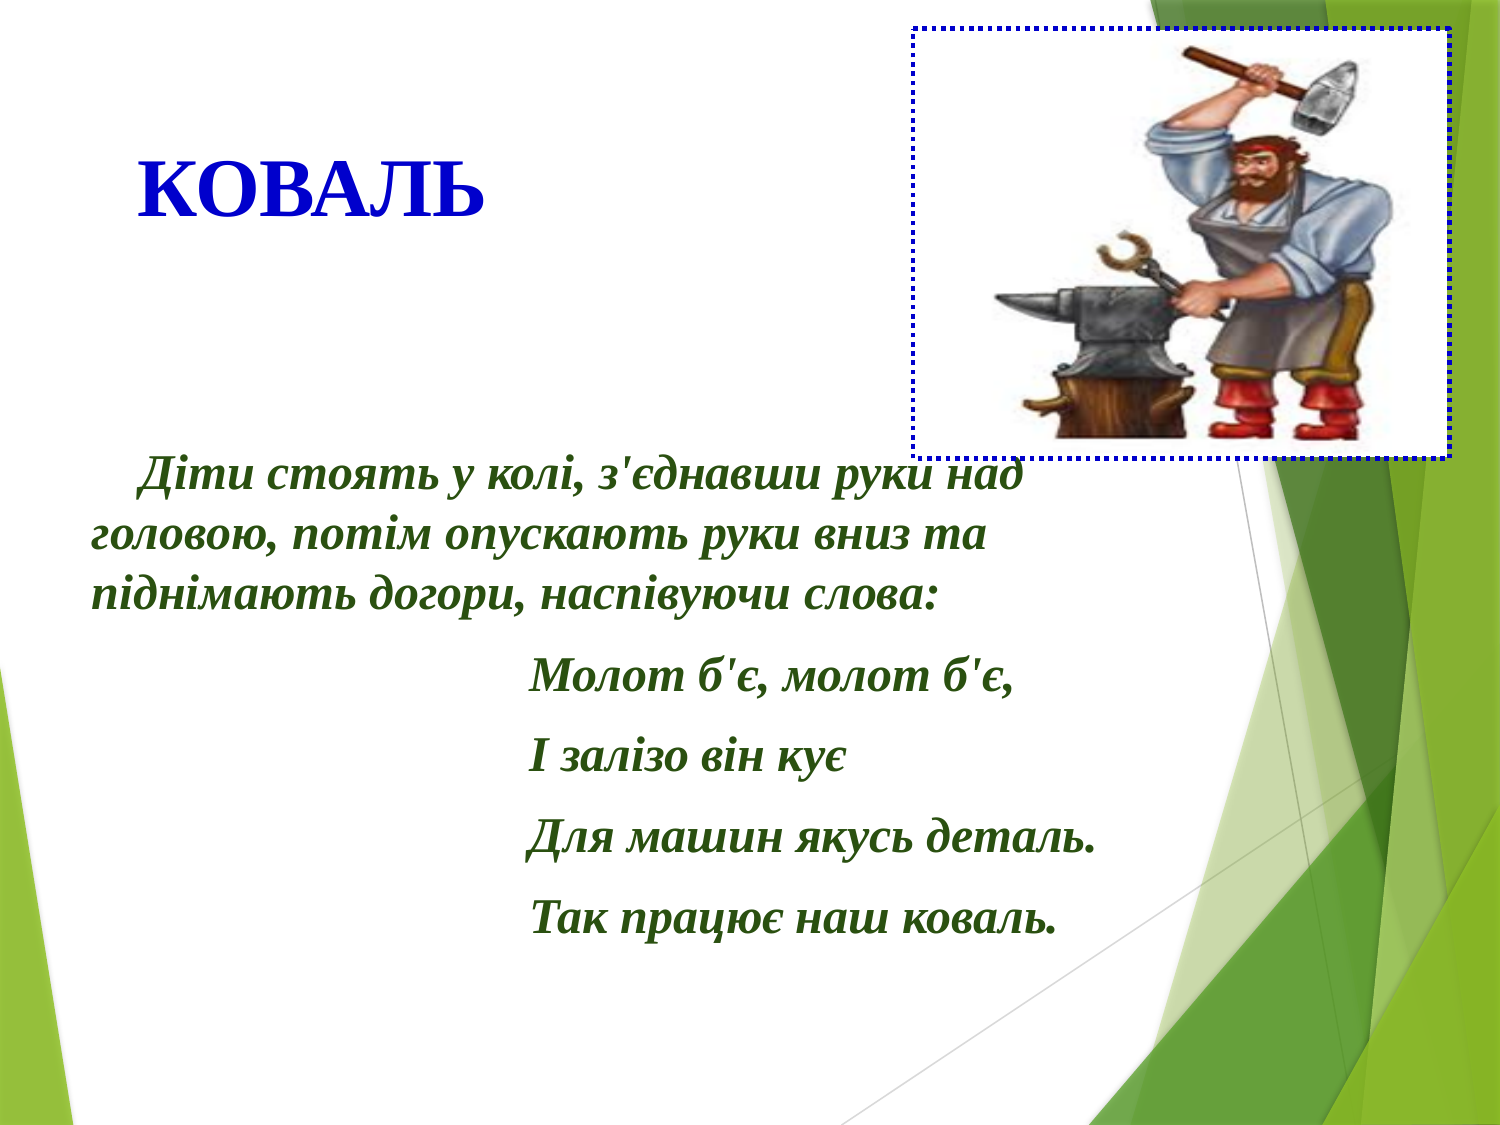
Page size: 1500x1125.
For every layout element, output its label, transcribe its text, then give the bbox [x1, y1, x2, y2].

picture [914, 30, 1448, 457]
title КОВАЛЬ [122, 125, 910, 343]
list Діти стоять у колі, з'єднавши руки над головою, потім опускають руки вниз та піднімають догори, наспівуючи слова: Молот б'є, молот б'є, І залізо він кує Для машин якусь деталь. Так працює наш коваль. [76, 432, 1238, 1070]
